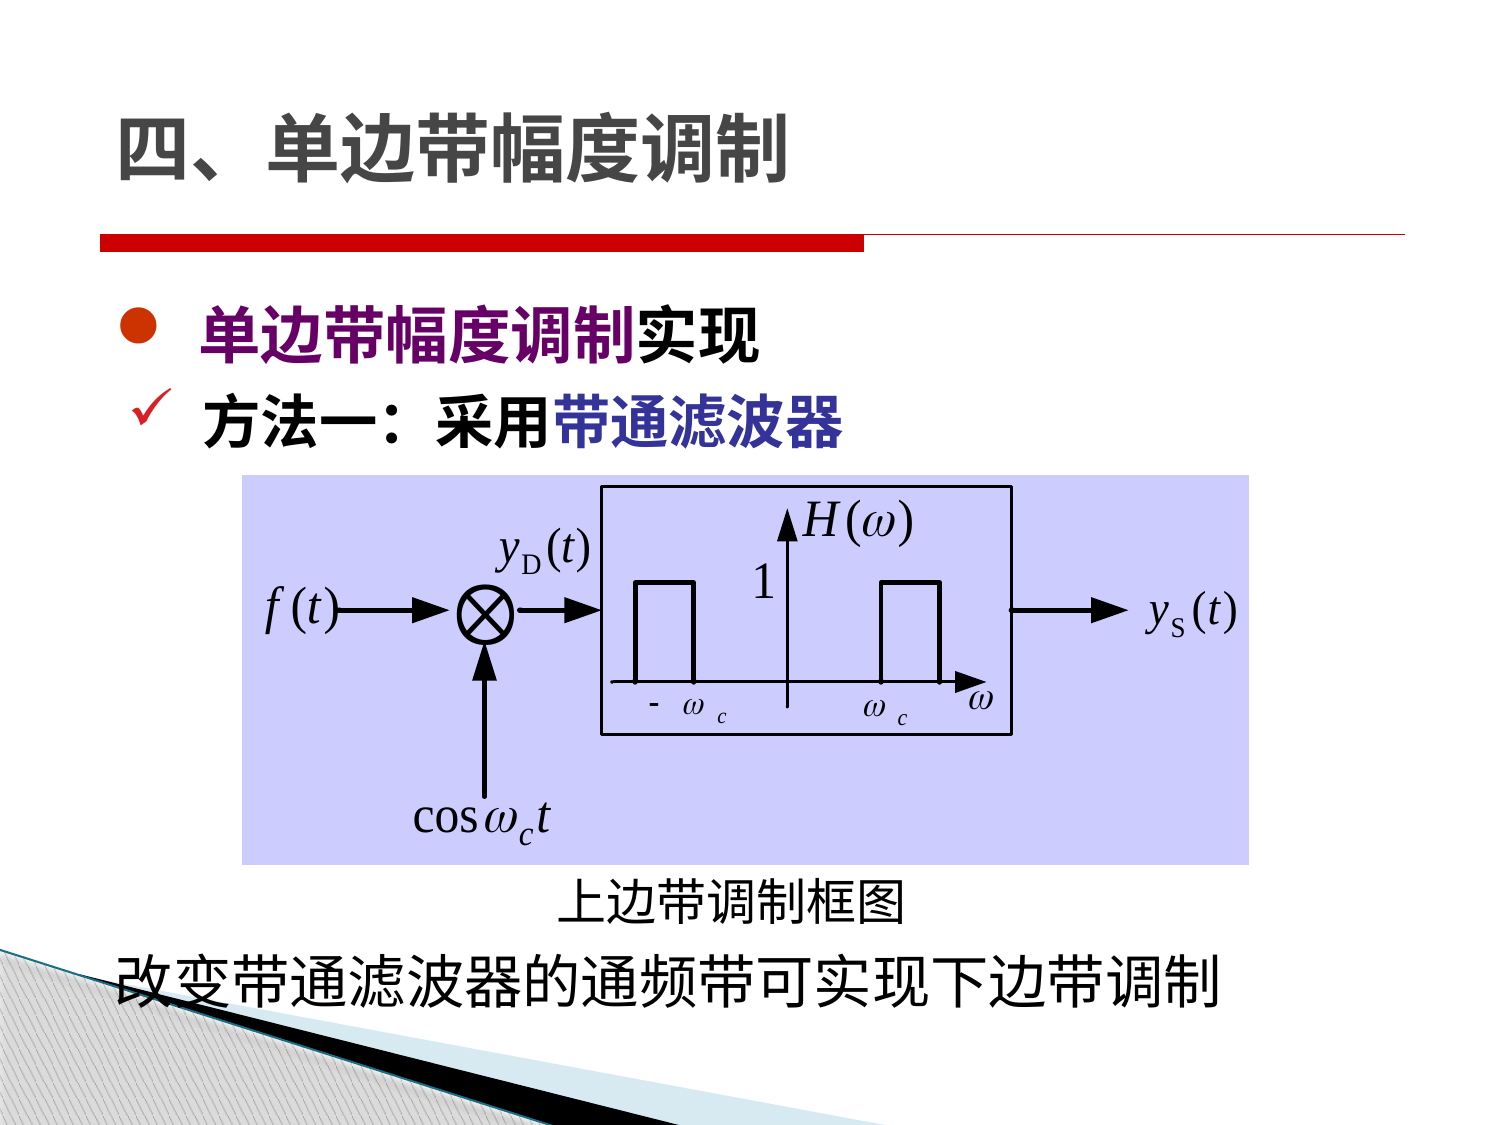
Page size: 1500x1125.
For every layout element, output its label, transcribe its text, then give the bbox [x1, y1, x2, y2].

text_box 上边带调制框图 [474, 877, 988, 937]
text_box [241, 474, 1250, 866]
text_box 方法一：采用带通滤波器 [112, 377, 900, 463]
text_box 单边带幅度调制实现 [100, 302, 1376, 365]
text_box [99, 234, 1406, 252]
text_box 改变带通滤波器的通频带可实现下边带调制 [99, 937, 1425, 1023]
text_box 四、单边带幅度调制 [100, 0, 1413, 200]
